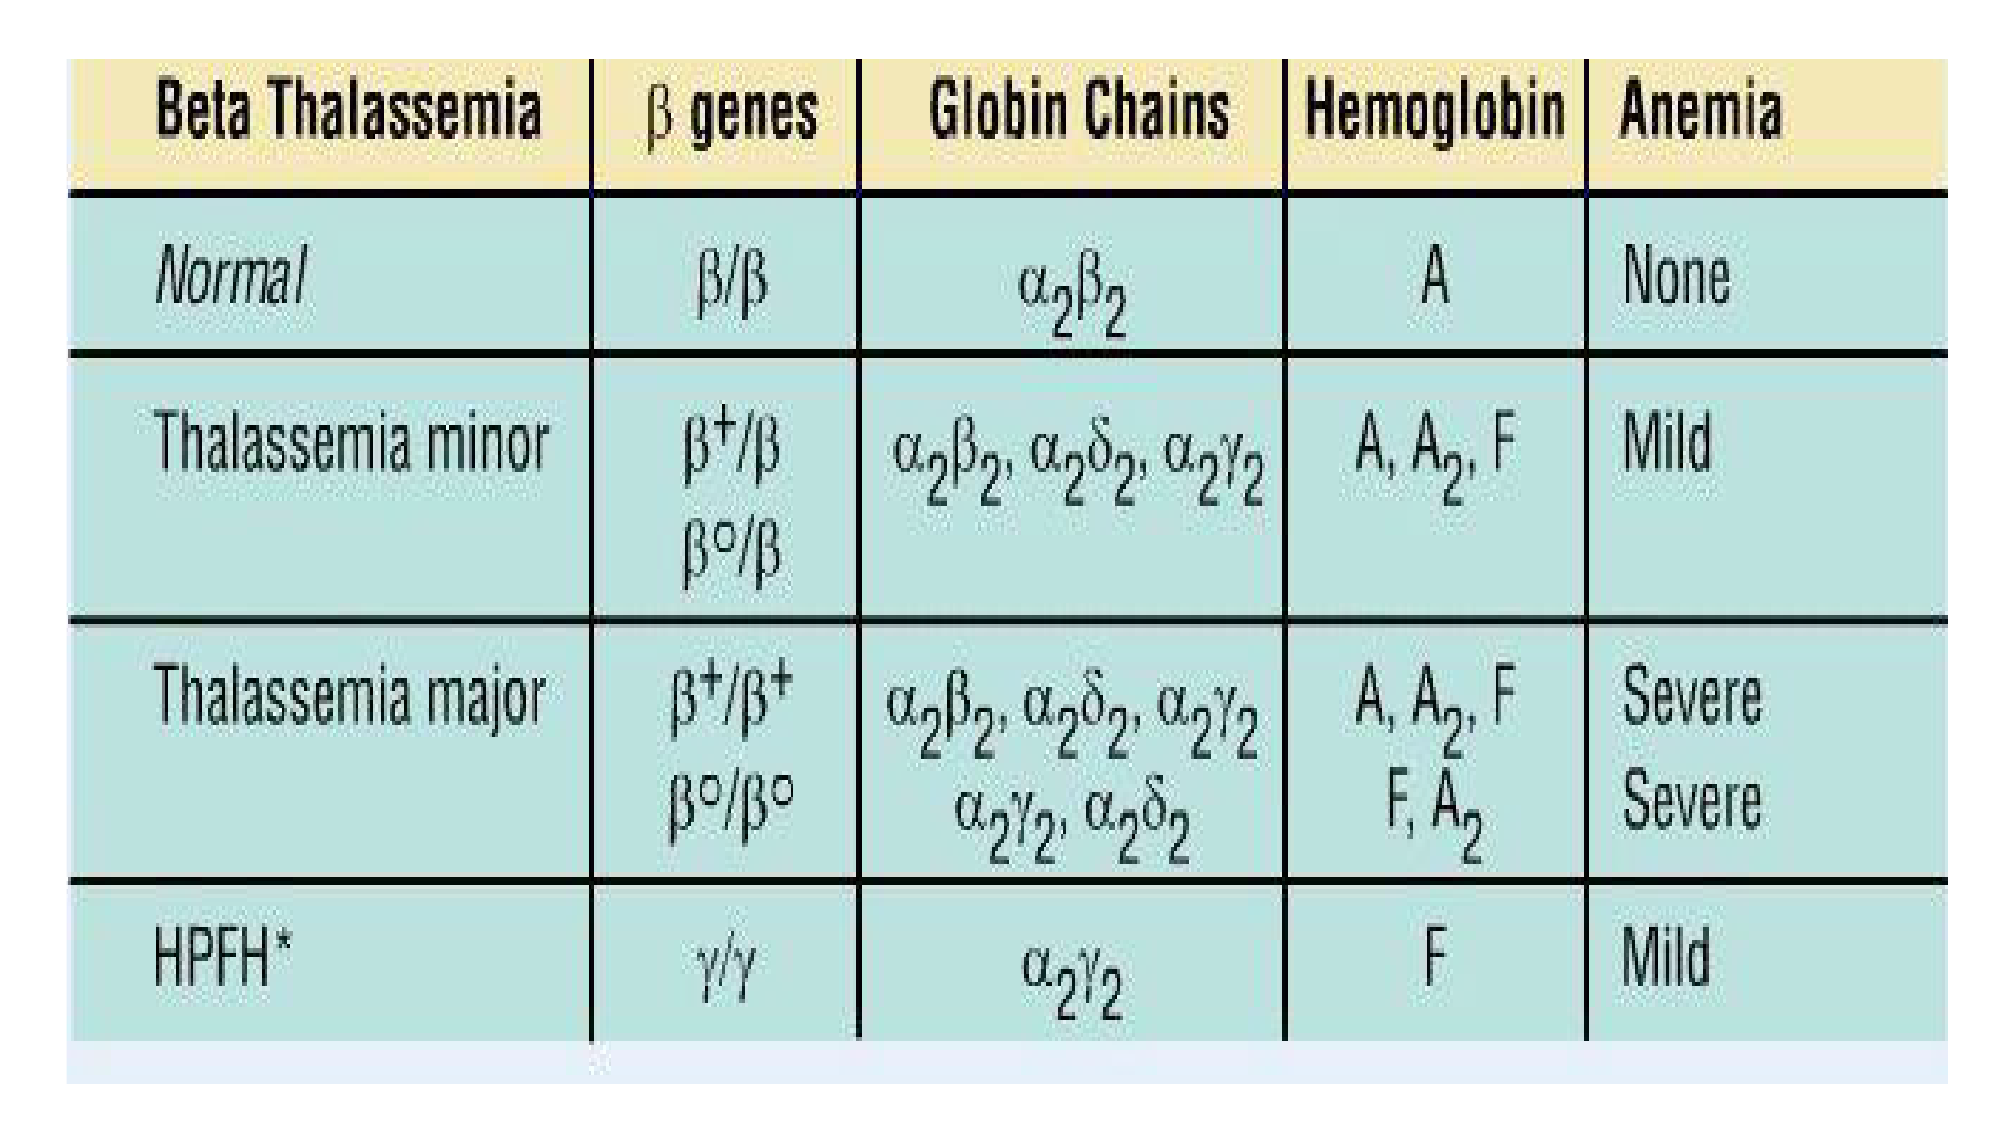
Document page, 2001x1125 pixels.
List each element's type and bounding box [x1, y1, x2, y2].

list [66, 59, 1948, 1084]
